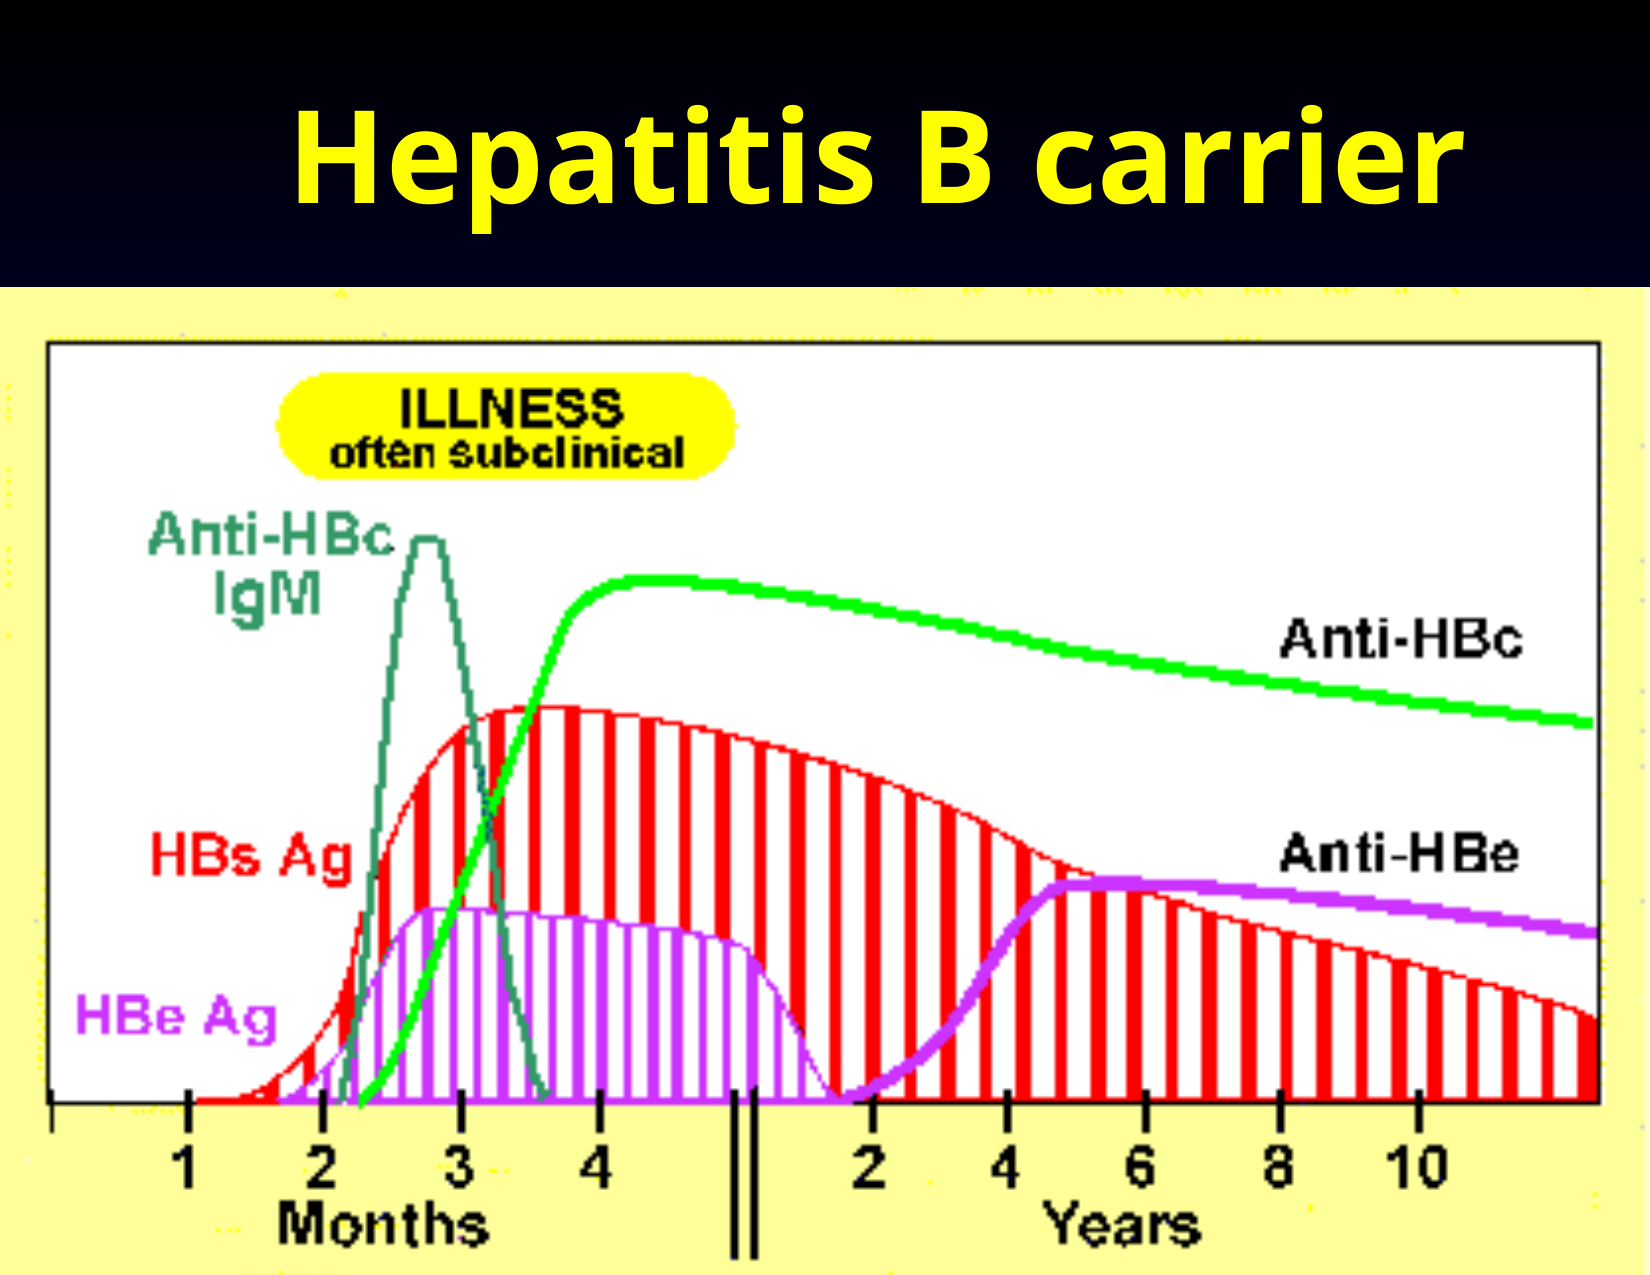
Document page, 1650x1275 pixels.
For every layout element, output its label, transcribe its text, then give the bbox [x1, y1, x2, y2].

list Hepatitis B carrier [287, 37, 1511, 266]
picture [0, 287, 1650, 1275]
